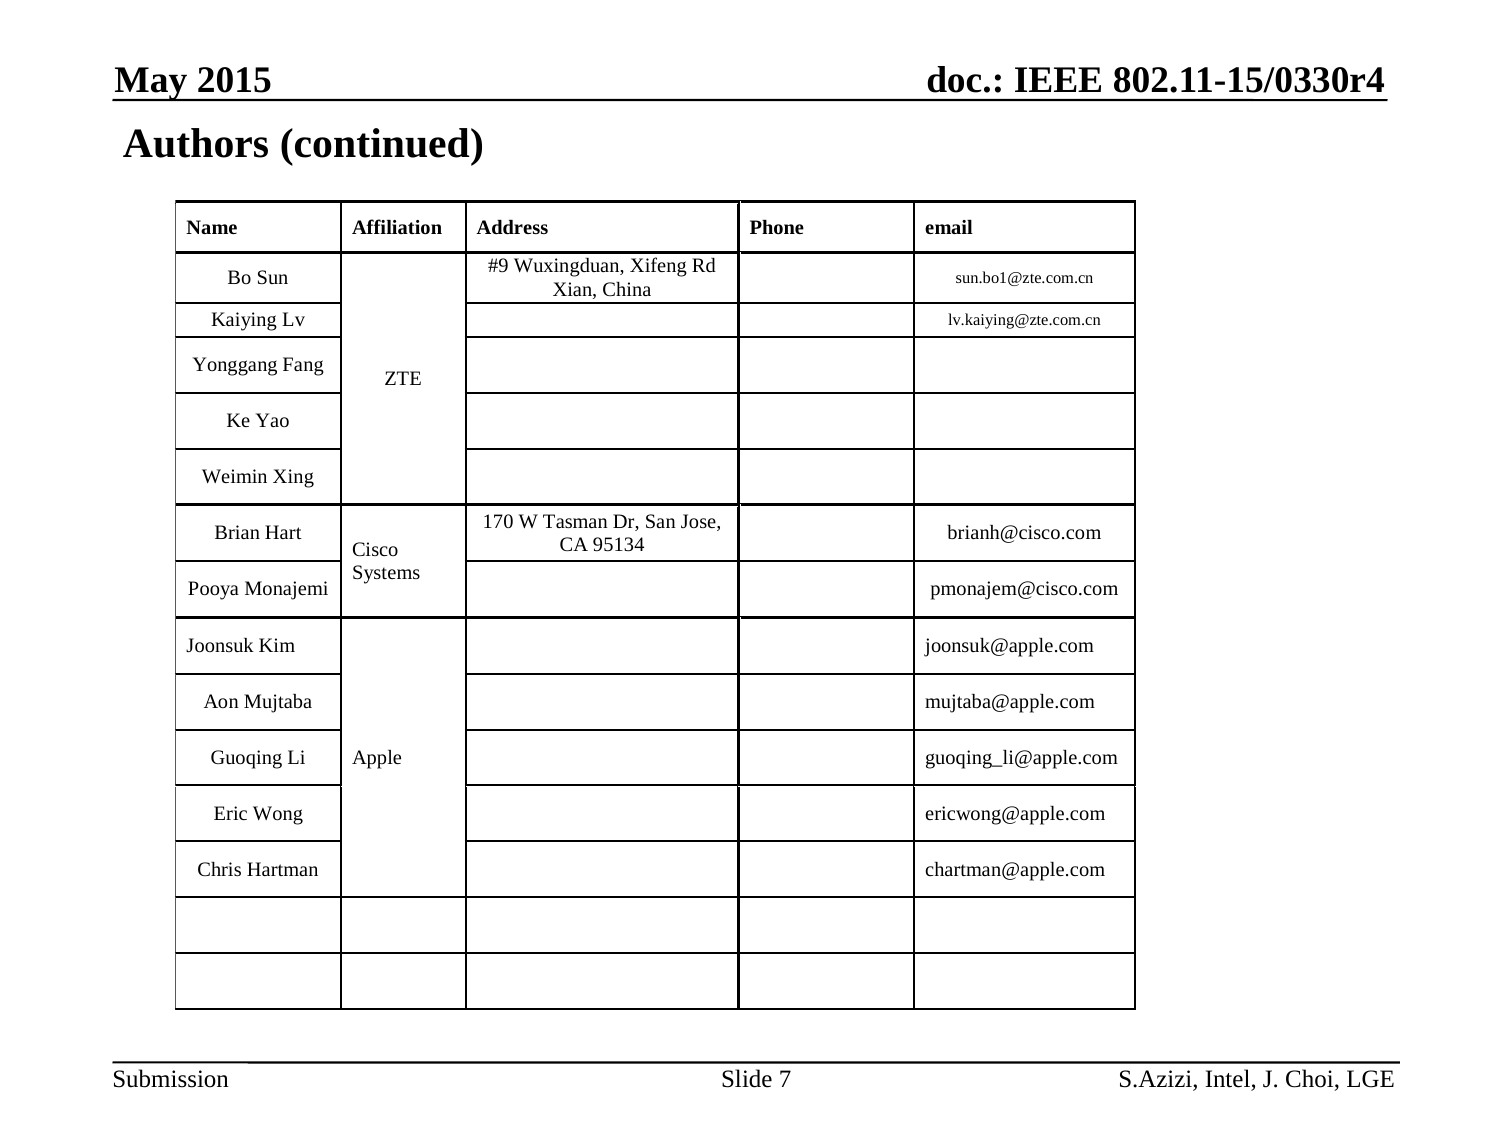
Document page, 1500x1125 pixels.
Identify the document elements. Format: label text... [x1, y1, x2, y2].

footer S.Azizi, Intel, J. Choi, LGE [1114, 1061, 1402, 1093]
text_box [174, 200, 1222, 1039]
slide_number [114, 54, 274, 101]
slide_number Slide 7 [712, 1061, 800, 1093]
text_box Authors (continued) [107, 107, 521, 171]
